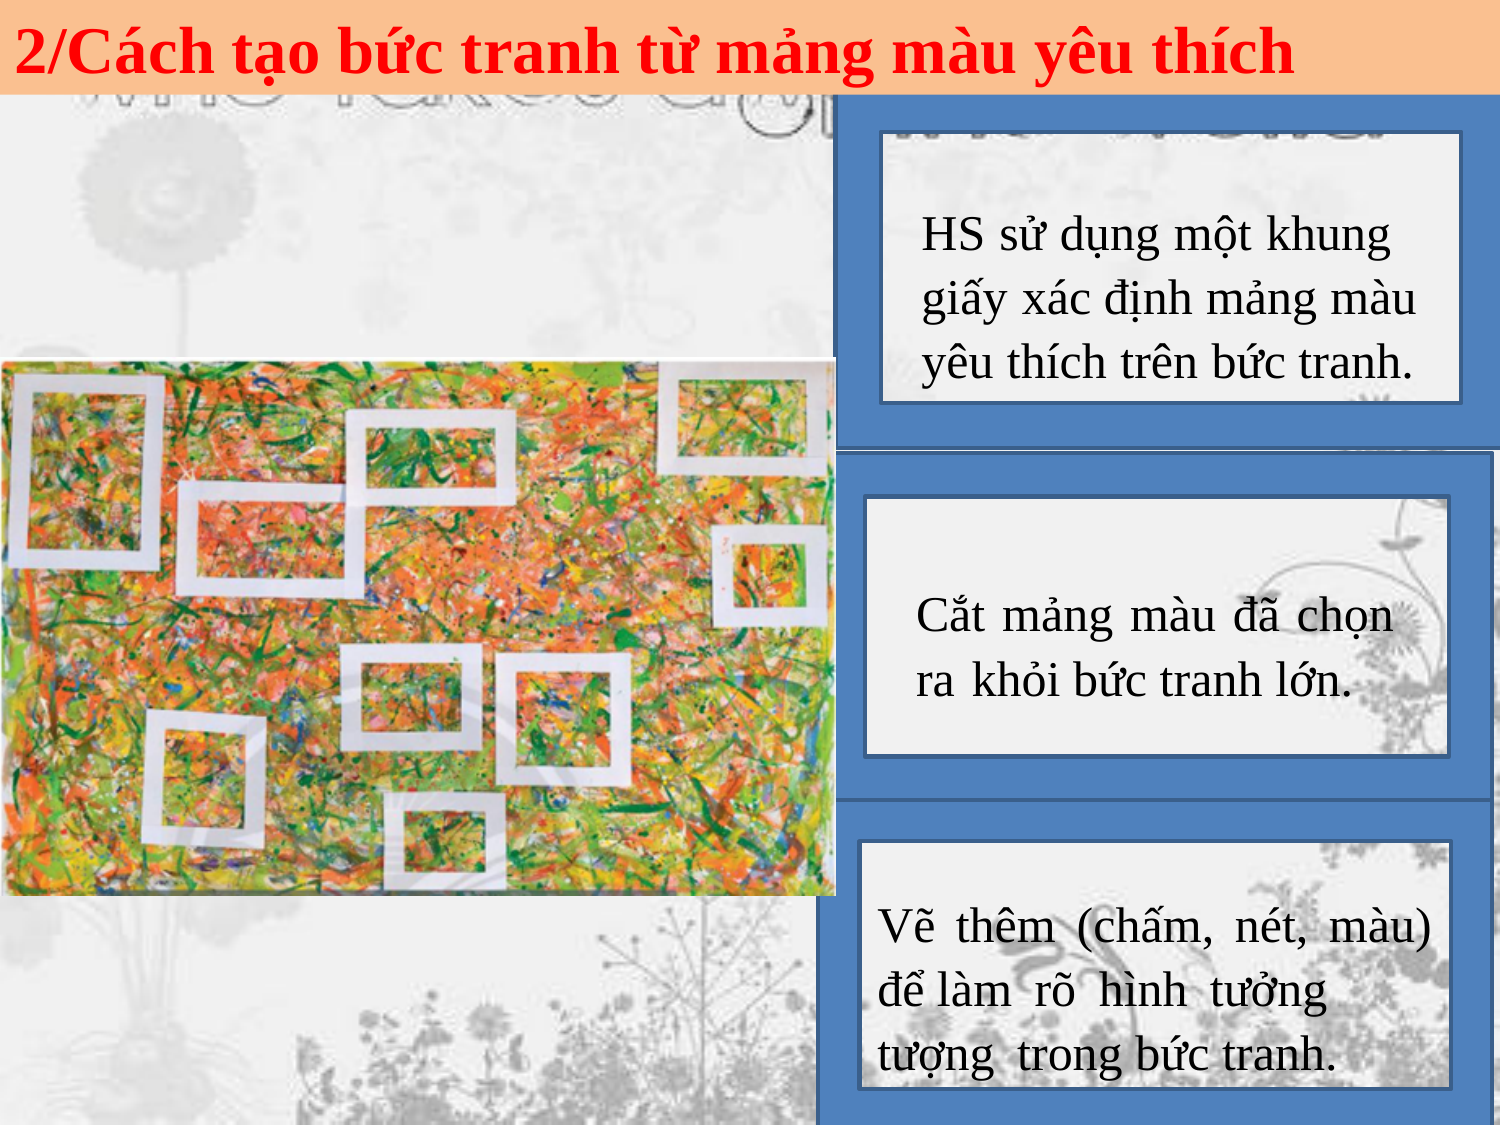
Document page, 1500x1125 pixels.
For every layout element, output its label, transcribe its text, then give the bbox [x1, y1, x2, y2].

text_box 2/Cách tạo bức tranh từ mảng màu yêu thích [0, 0, 1500, 95]
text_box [841, 452, 1493, 799]
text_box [835, 86, 1500, 449]
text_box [818, 799, 1493, 1125]
picture [0, 95, 1500, 1125]
